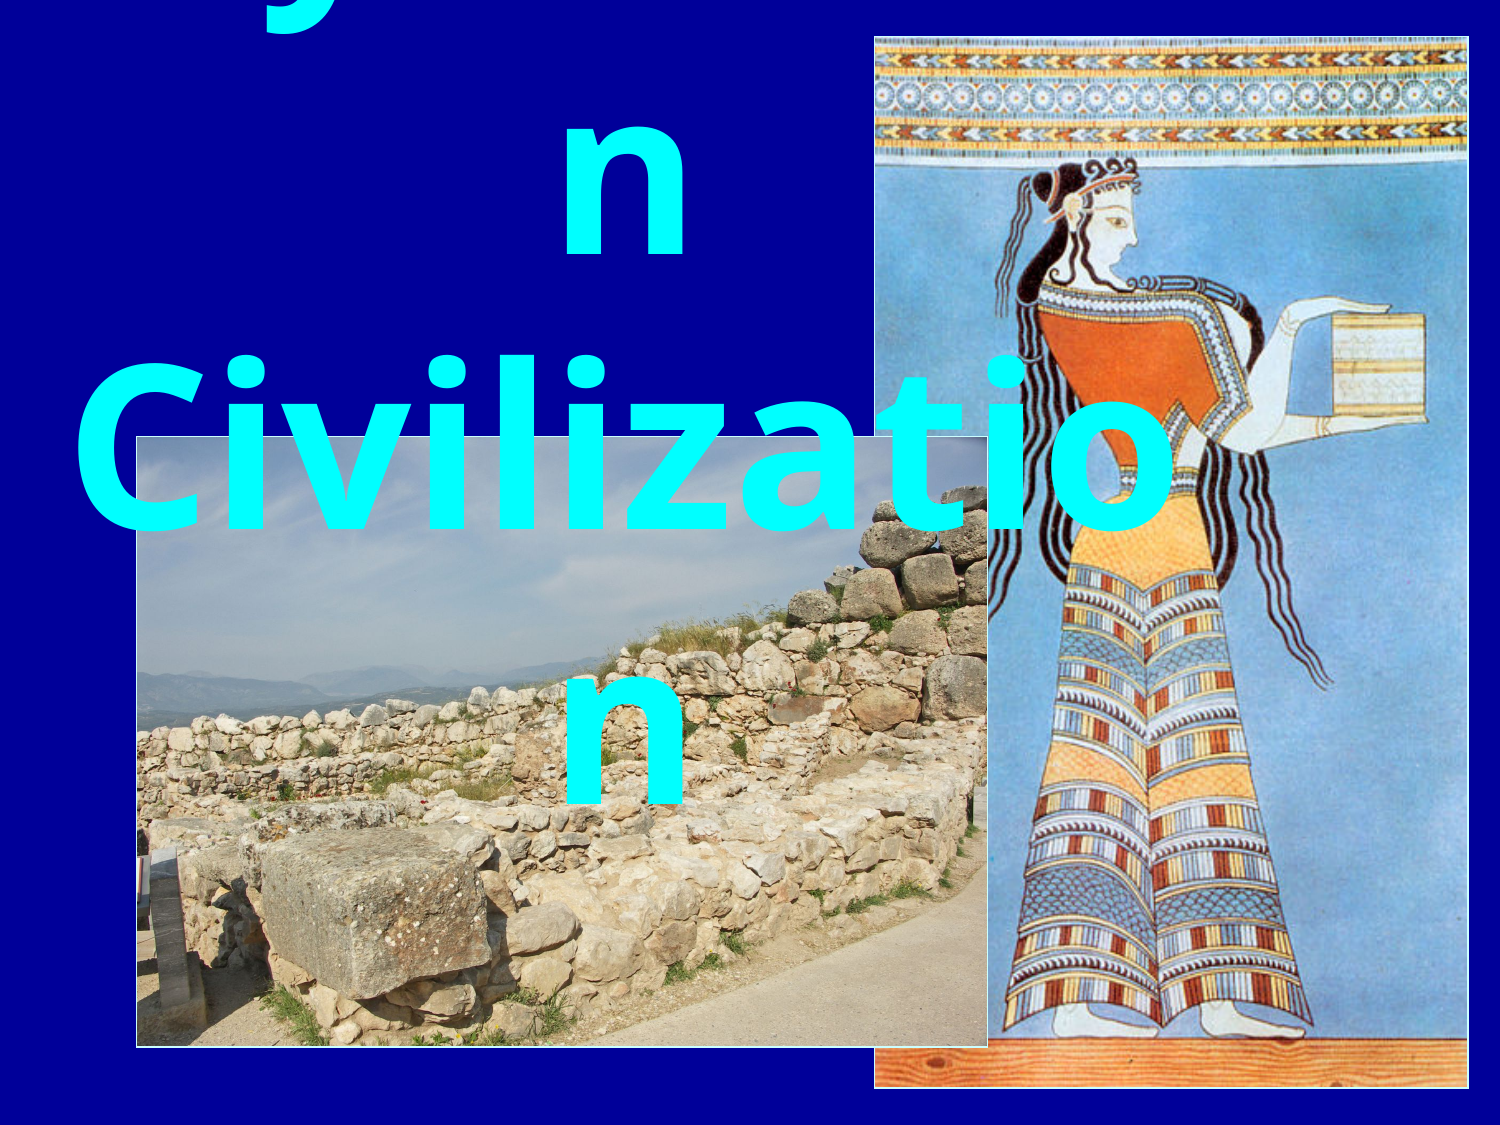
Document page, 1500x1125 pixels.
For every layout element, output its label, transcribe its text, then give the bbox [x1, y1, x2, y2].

picture [137, 37, 1468, 1088]
title Mycenaean Civilization [0, 137, 870, 463]
